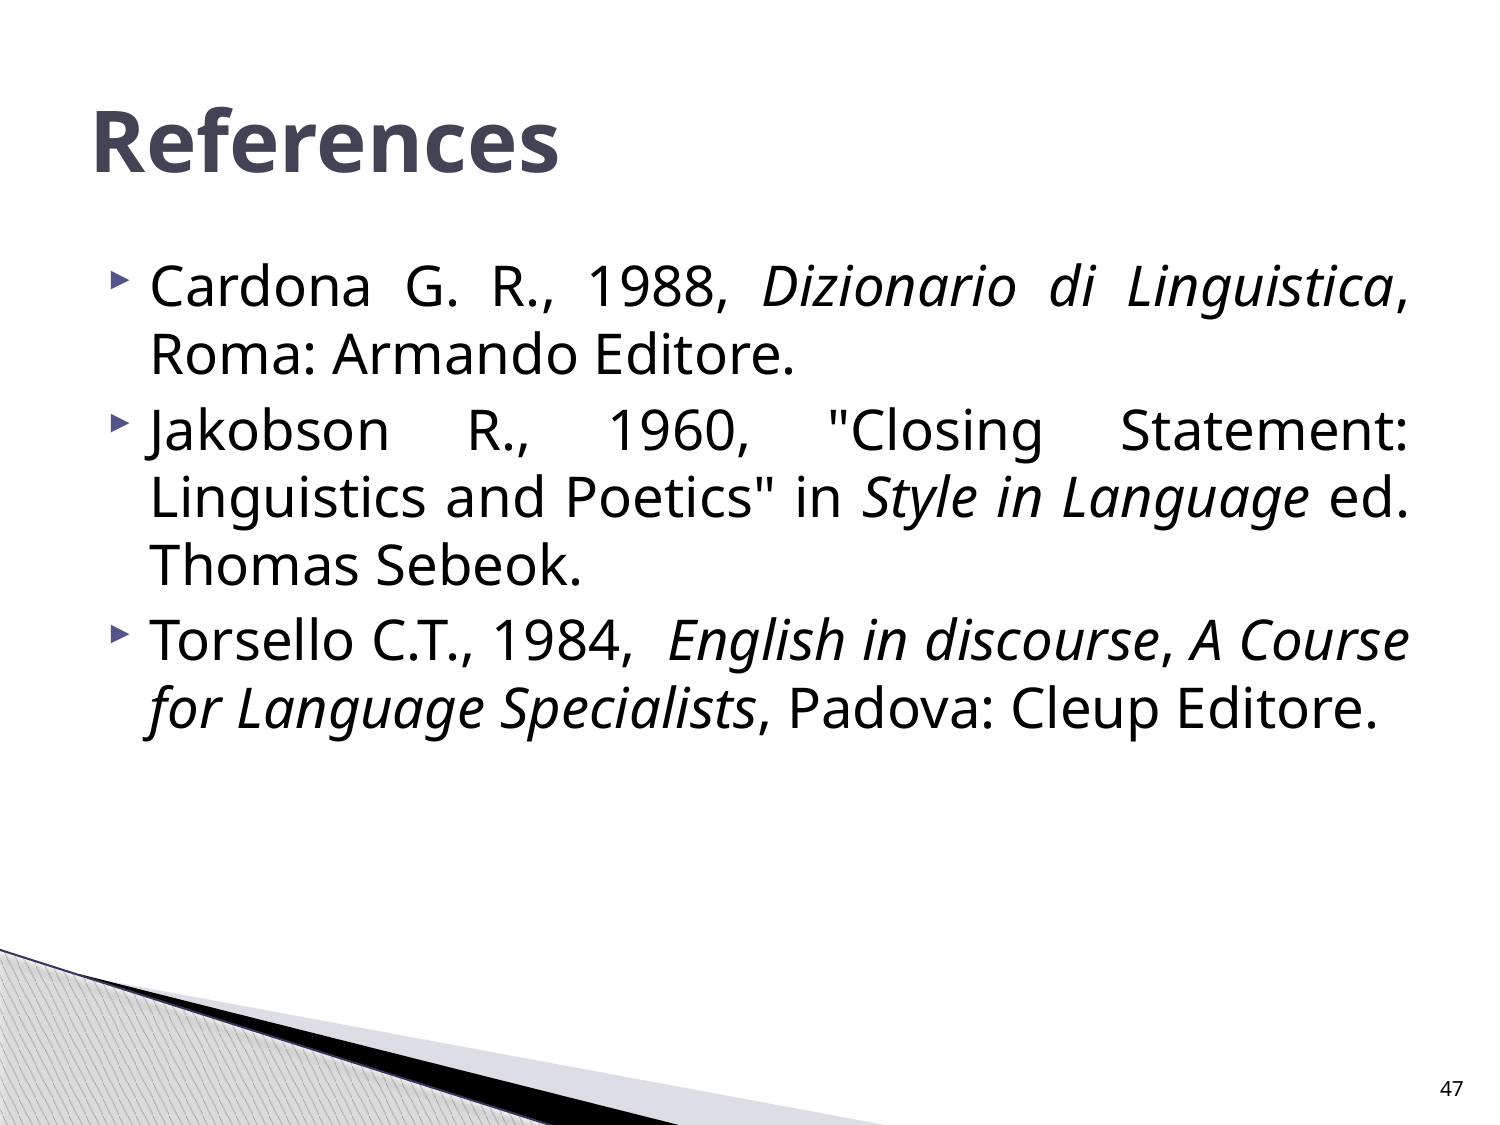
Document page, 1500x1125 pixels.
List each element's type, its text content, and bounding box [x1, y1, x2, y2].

list Cardona G. R., 1988, Dizionario di Linguistica, Roma: Armando Editore. Jakobson R., 1960, "Closing Statement: Linguistics and Poetics" in Style in Language ed. Thomas Sebeok. Torsello C.T., 1984, English in discourse, A Course for Language Specialists, Padova: Cleup Editore. [75, 243, 1425, 986]
title References [75, 45, 1425, 233]
slide_number 47 [1418, 1051, 1479, 1112]
